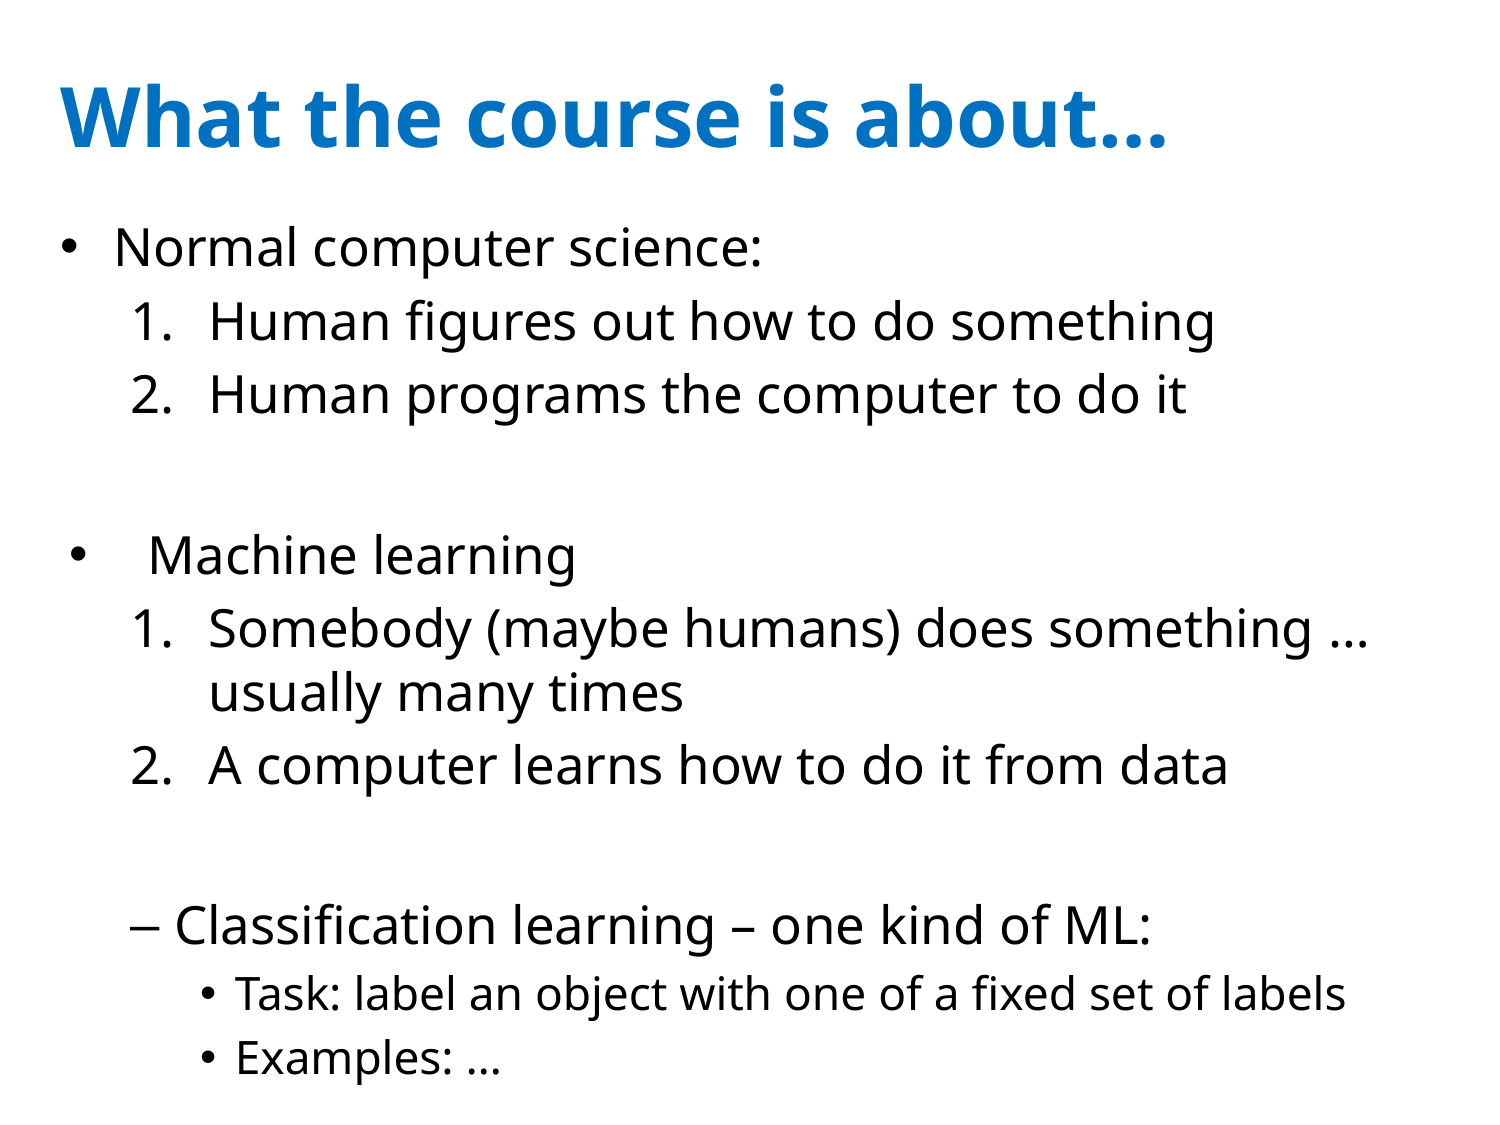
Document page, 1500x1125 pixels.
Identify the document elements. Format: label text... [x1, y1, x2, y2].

list Normal computer science: Human figures out how to do something Human programs the computer to do it Machine learning Somebody (maybe humans) does something … usually many times A computer learns how to do it from data Classification learning – one kind of ML: Task: label an object with one of a fixed set of labels Examples: … [45, 206, 1465, 1114]
title What the course is about… [45, 47, 1465, 180]
